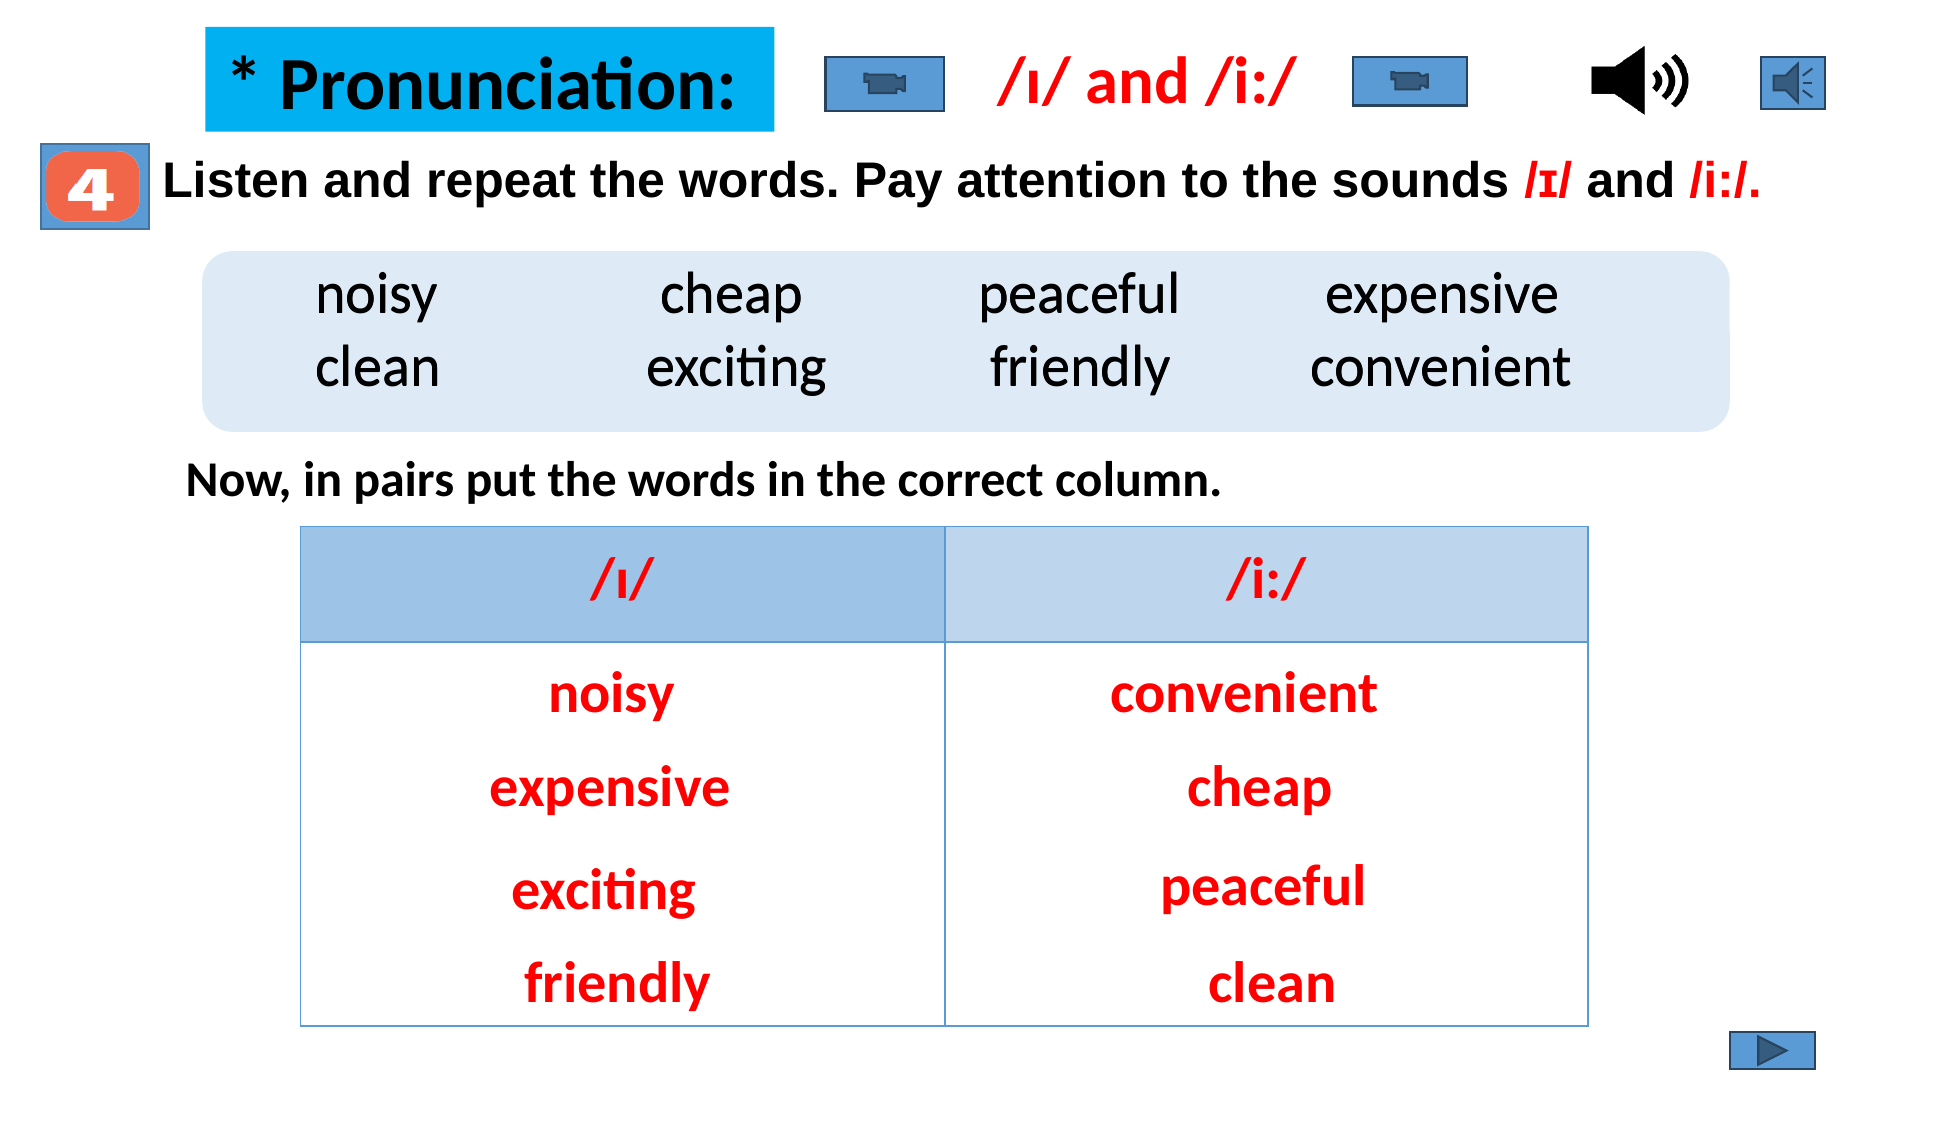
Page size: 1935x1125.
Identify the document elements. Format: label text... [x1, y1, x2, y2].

text_box peaceful [1145, 839, 1382, 924]
text_box convenient [1295, 320, 1697, 405]
text_box friendly [975, 320, 1295, 405]
text_box cheap [645, 247, 904, 320]
text_box exciting [496, 843, 712, 929]
table_header /ɪ/ [301, 527, 944, 641]
text_box * Pronunciation: [205, 26, 775, 132]
text_box [1729, 1031, 1816, 1070]
table_cell [946, 643, 1587, 1025]
text_box exciting [631, 320, 970, 405]
text_box noisy [300, 247, 559, 320]
picture [41, 145, 148, 228]
text_box cheap [1172, 741, 1348, 826]
picture [1587, 31, 1702, 129]
text_box expensive [475, 741, 746, 826]
text_box noisy [533, 646, 690, 732]
text_box convenient [1095, 646, 1394, 732]
text_box Listen and repeat the words. Pay attention to the sounds /ɪ/ and /i:/. [147, 140, 1838, 216]
text_box [201, 250, 1731, 433]
text_box clean [1193, 937, 1352, 1022]
text_box [1760, 56, 1826, 110]
text_box expensive [1310, 247, 1678, 320]
text_box Now, in pairs put the words in the correct column. [170, 439, 1762, 515]
text_box peaceful [963, 247, 1284, 332]
table_header /i:/ [946, 527, 1587, 641]
text_box clean [300, 320, 559, 405]
text_box friendly [509, 937, 727, 1022]
text_box [824, 56, 945, 112]
text_box /ɪ/ and /i:/ [946, 29, 1349, 124]
table_cell [301, 643, 944, 1025]
text_box [1352, 56, 1468, 107]
